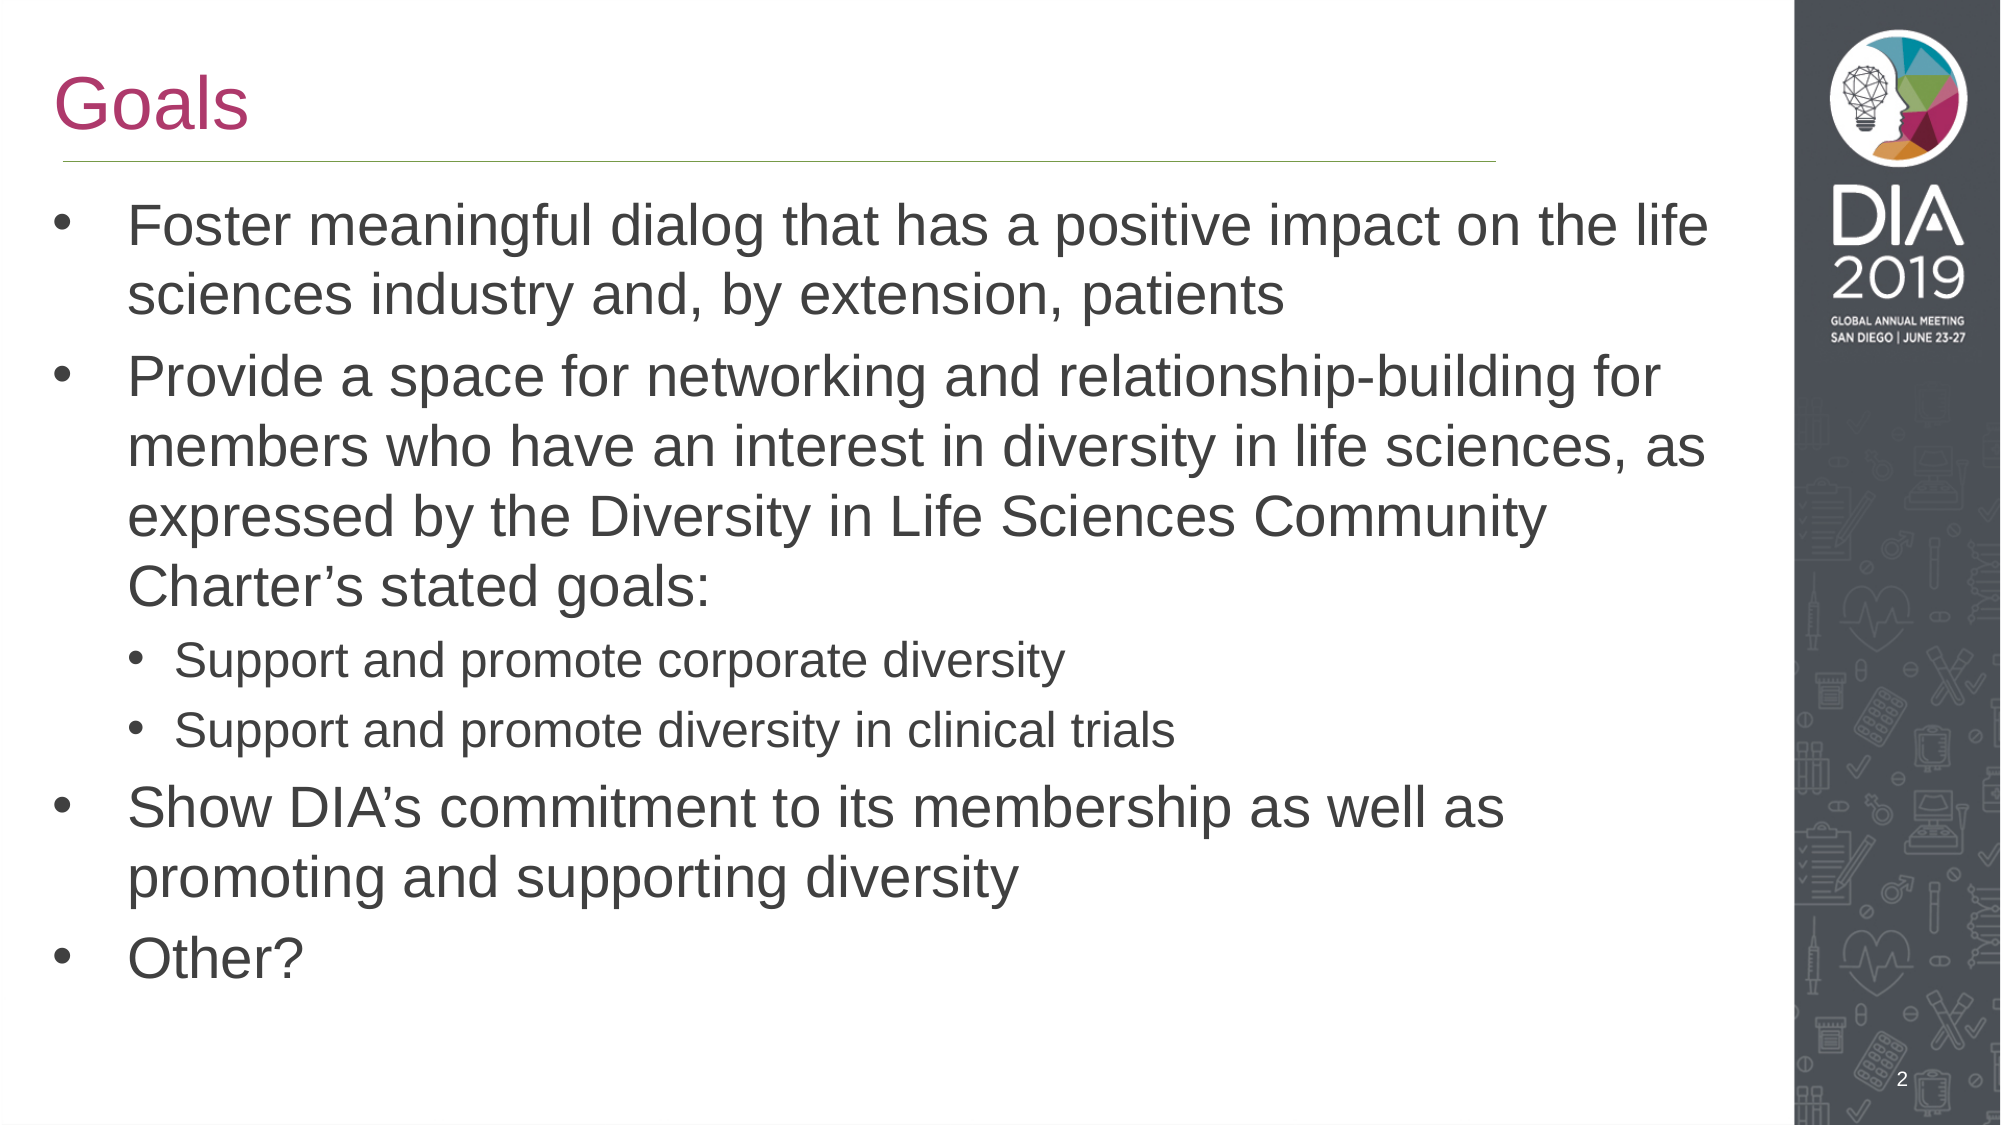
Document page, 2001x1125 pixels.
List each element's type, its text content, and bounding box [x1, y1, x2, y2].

title Goals [38, 54, 1768, 162]
list Foster meaningful dialog that has a positive impact on the life sciences industry and, by extension, patients Provide a space for networking and relationship-building for members who have an interest in diversity in life sciences, as expressed by the Diversity in Life Sciences Community Charter’s stated goals: Support and promote corporate diversity Support and promote diversity in clinical trials Show DIA’s commitment to its membership as well as promoting and supporting diversity Other? [37, 179, 1768, 1071]
picture [1, 0, 2001, 1125]
